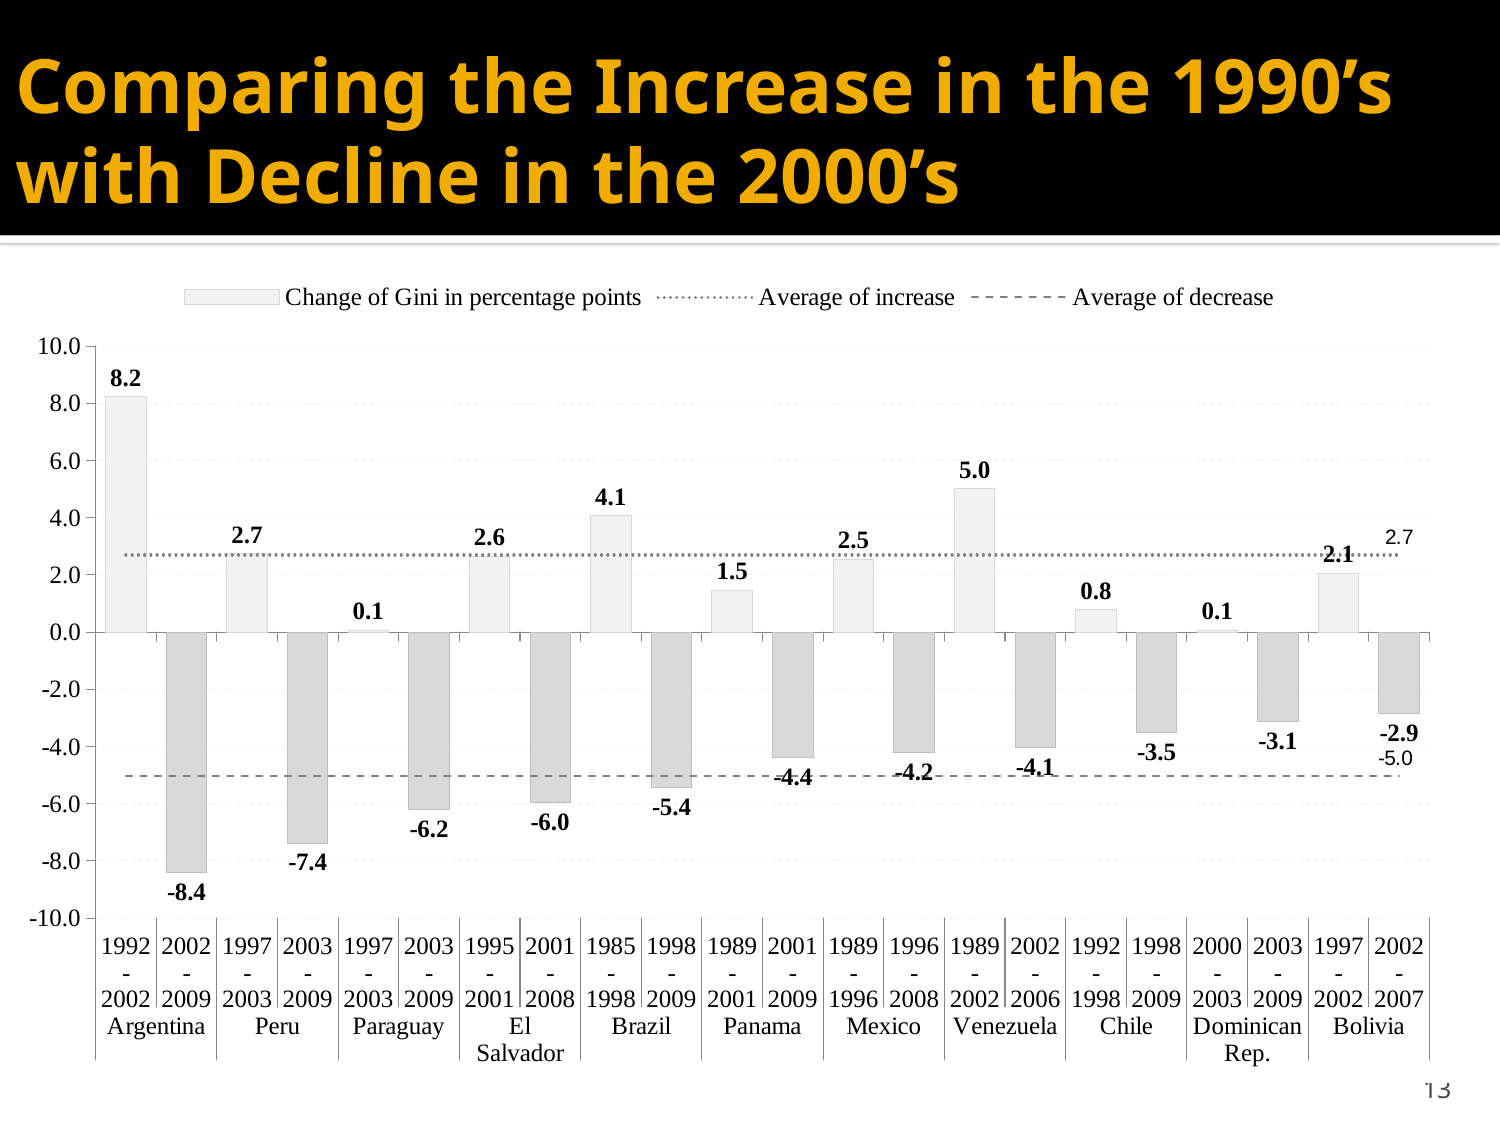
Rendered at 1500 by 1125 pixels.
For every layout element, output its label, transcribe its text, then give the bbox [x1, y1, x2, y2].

chart [0, 267, 1459, 1083]
title Comparing the Increase in the 1990’s with Decline in the 2000’s [0, 25, 1500, 231]
slide_number 13 [1345, 1062, 1467, 1108]
